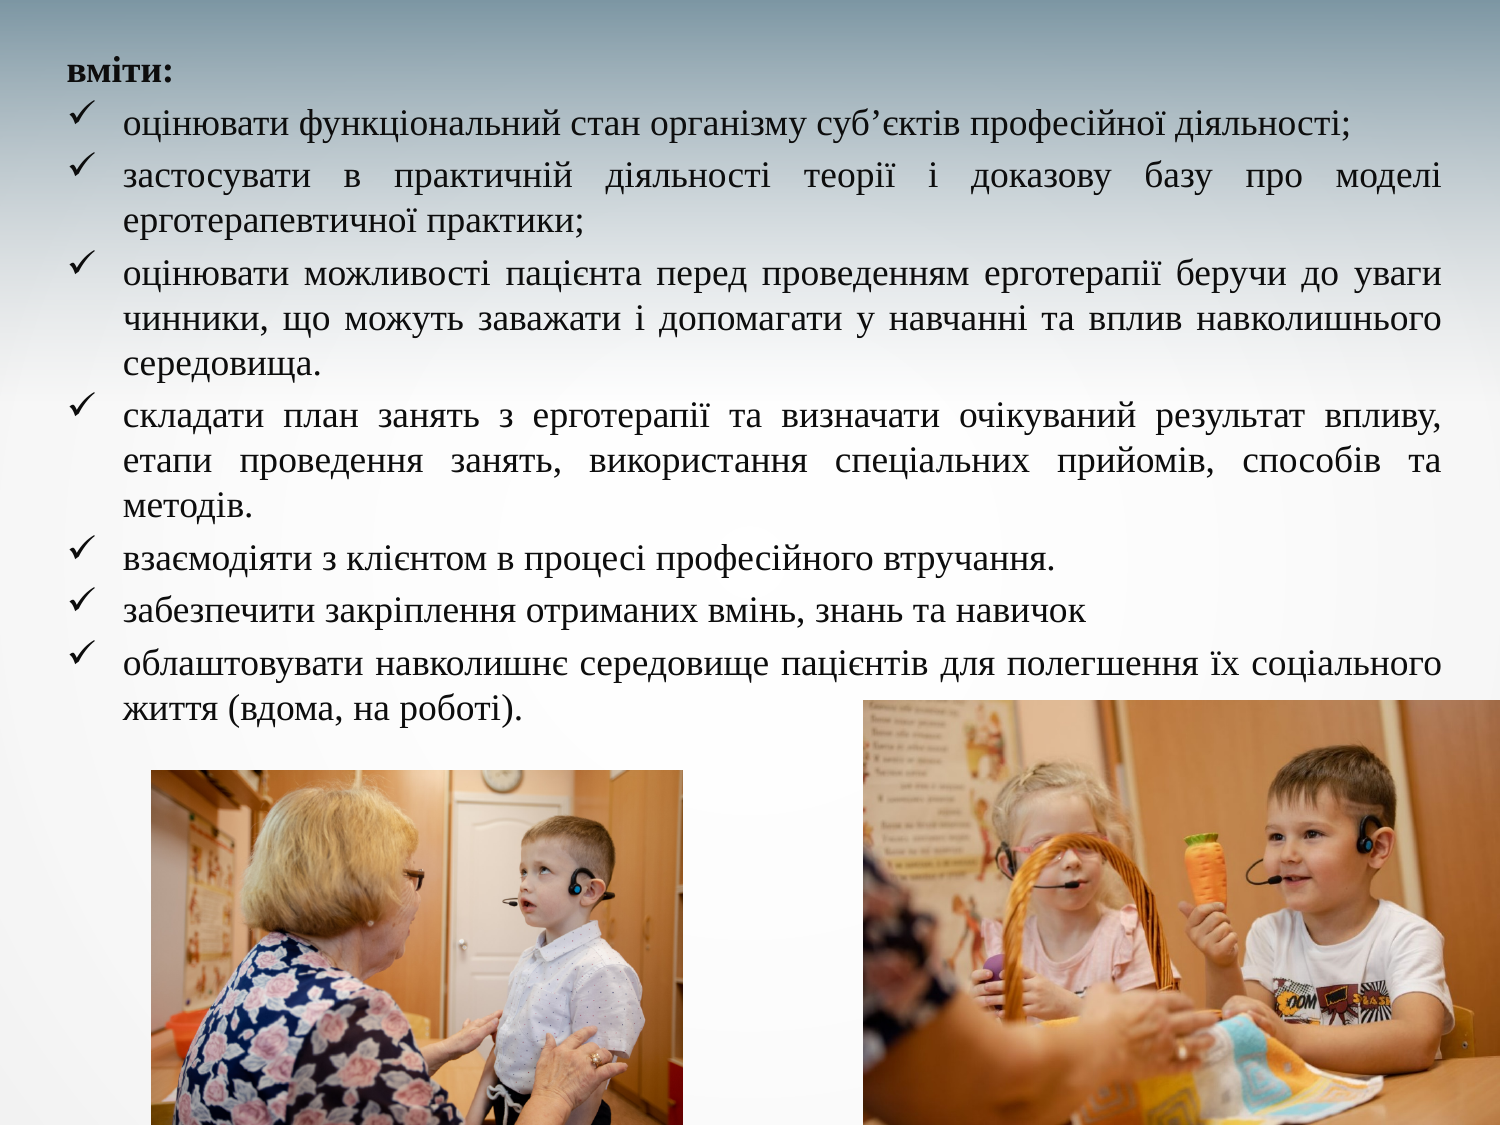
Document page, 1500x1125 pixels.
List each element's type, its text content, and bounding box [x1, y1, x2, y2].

picture [151, 770, 683, 1125]
list вміти: оцінювати функціональний стан організму суб’єктів професійної діяльності; застосувати в практичній діяльності теорії і доказову базу про моделі ерготерапевтичної практики; оцінювати можливості пацієнта перед проведенням ерготерапії беручи до уваги чинники, що можуть заважати і допомагати у навчанні та вплив навколишнього середовища. складати план занять з ерготерапії та визначати очікуваний результат впливу, етапи проведення занять, використання спеціальних прийомів, способів та методів. взаємодіяти з клієнтом в процесі професійного втручання. забезпечити закріплення отриманих вмінь, знань та навичок облаштовувати навколишнє середовище пацієнтів для полегшення їх соціального життя (вдома, на роботі). [51, 37, 1459, 841]
picture [863, 700, 1500, 1125]
